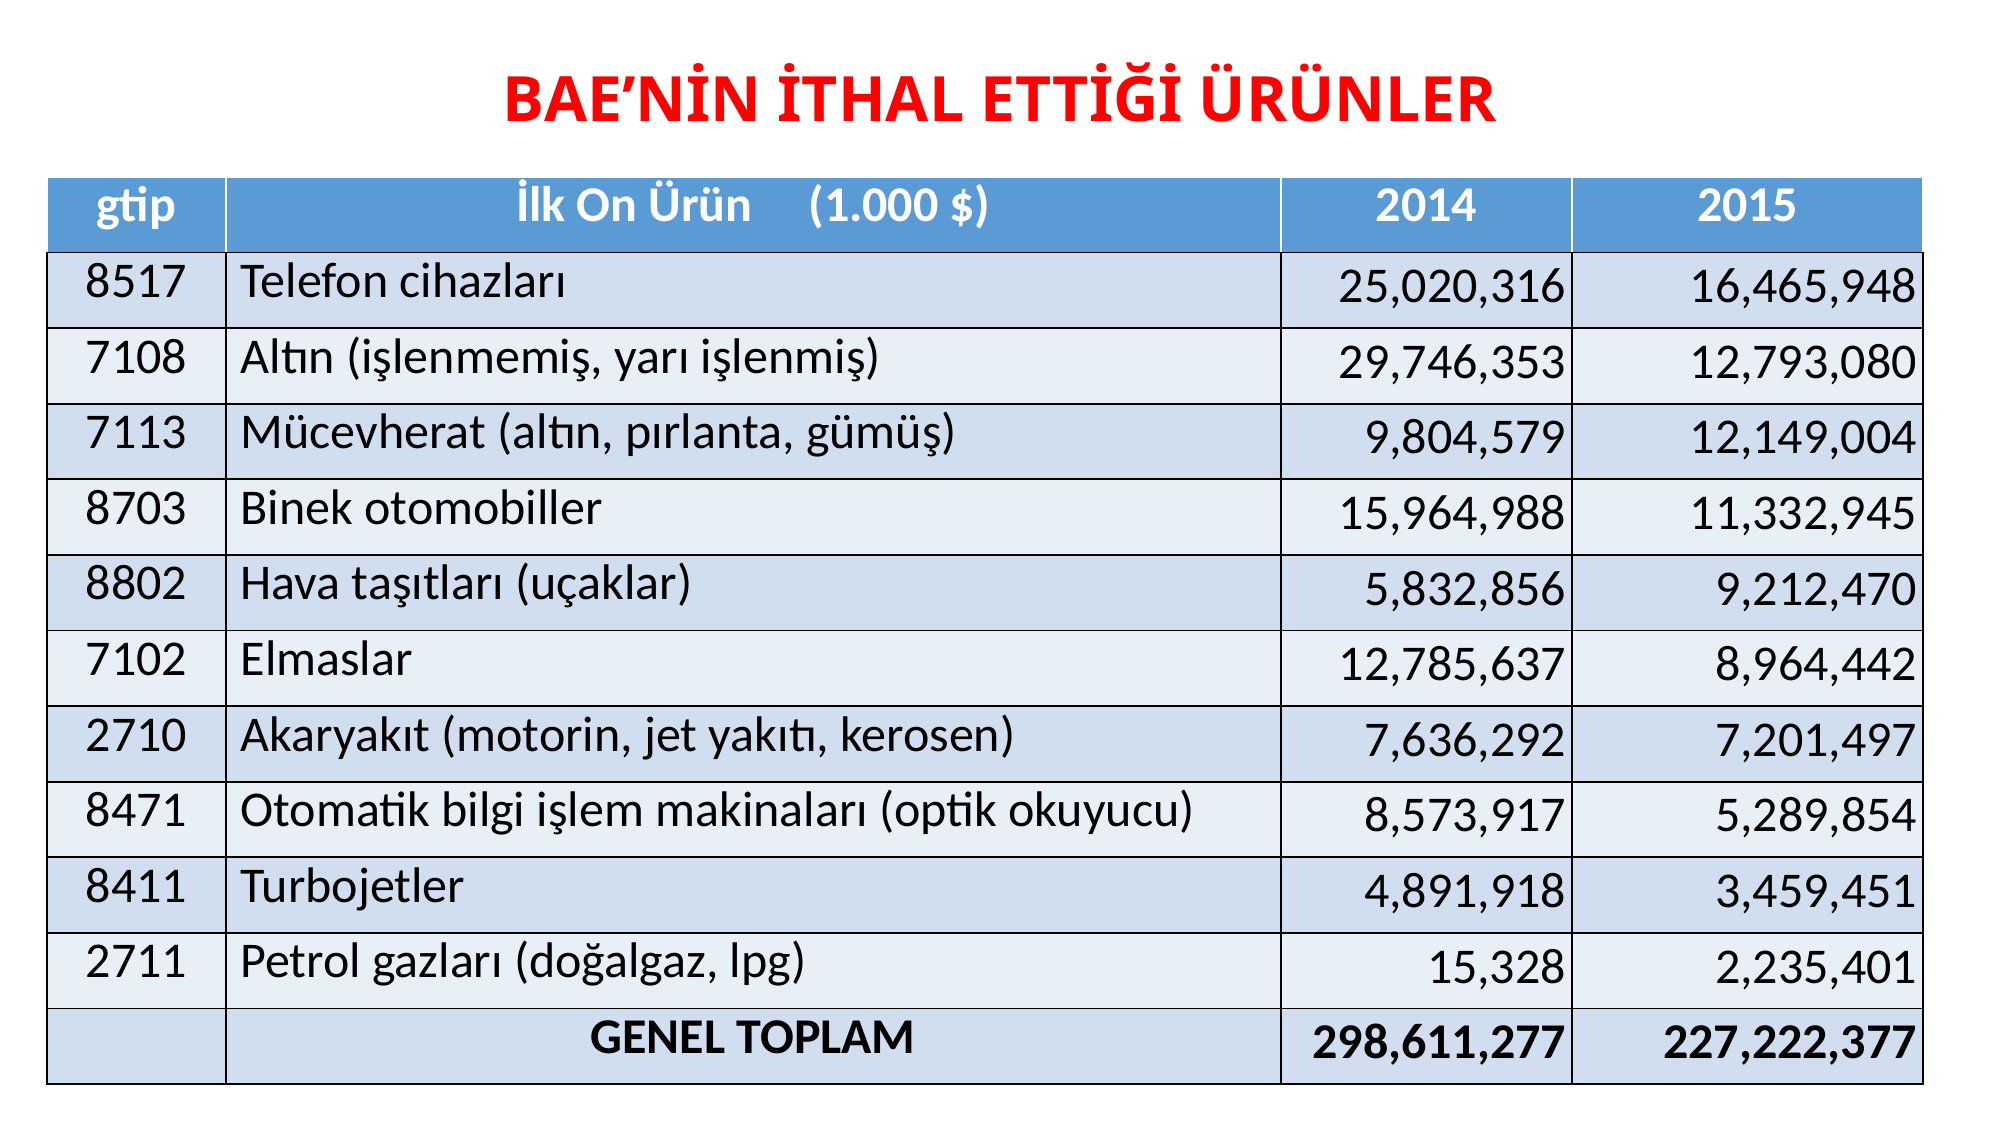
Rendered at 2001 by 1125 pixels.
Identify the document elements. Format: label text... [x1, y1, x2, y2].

table_cell Hava taşıtları (uçaklar) [227, 556, 1280, 630]
table_cell Altın (işlenmemiş, yarı işlenmiş) [227, 329, 1280, 403]
table_cell 8703 [48, 480, 225, 554]
table_cell 8517 [48, 253, 225, 327]
table_cell Elmaslar [227, 631, 1280, 705]
table_cell 15,328 [1282, 934, 1571, 1008]
table_cell 9,212,470 [1573, 556, 1922, 630]
table_cell 9,804,579 [1282, 405, 1571, 478]
table_cell 298,611,277 [1282, 1009, 1571, 1083]
table_cell 8,573,917 [1282, 783, 1571, 856]
table_cell [48, 1009, 225, 1083]
table_cell 15,964,988 [1282, 480, 1571, 554]
table_cell GENEL TOPLAM [227, 1009, 1280, 1083]
table_cell 5,832,856 [1282, 556, 1571, 630]
table_cell 8802 [48, 556, 225, 630]
table_cell Otomatik bilgi işlem makinaları (optik okuyucu) [227, 783, 1280, 856]
table_cell Binek otomobiller [227, 480, 1280, 554]
table_cell 5,289,854 [1573, 783, 1922, 856]
table_cell 2,235,401 [1573, 934, 1922, 1008]
table_cell 8471 [48, 783, 225, 856]
table_cell 8411 [48, 858, 225, 932]
table_header gtip [48, 178, 225, 252]
table_cell 8,964,442 [1573, 631, 1922, 705]
table_cell 3,459,451 [1573, 858, 1922, 932]
table_cell 12,149,004 [1573, 405, 1922, 478]
table_cell 7,201,497 [1573, 707, 1922, 781]
table_cell 7113 [48, 405, 225, 478]
table_cell 29,746,353 [1282, 329, 1571, 403]
table_cell Petrol gazları (doğalgaz, lpg) [227, 934, 1280, 1008]
table_header İlk On Ürün (1.000 $) [227, 178, 1280, 252]
table_header 2015 [1573, 178, 1922, 252]
table_cell Mücevherat (altın, pırlanta, gümüş) [227, 405, 1280, 478]
table_cell 2711 [48, 934, 225, 1008]
table_cell 227,222,377 [1573, 1009, 1922, 1083]
table_cell 7,636,292 [1282, 707, 1571, 781]
table_cell 12,785,637 [1282, 631, 1571, 705]
table_cell 7102 [48, 631, 225, 705]
table_cell 25,020,316 [1282, 253, 1571, 327]
table_cell 2710 [48, 707, 225, 781]
title BAE’NİN İTHAL ETTİĞİ ÜRÜNLER [137, 59, 1863, 143]
table_cell 7108 [48, 329, 225, 403]
table_cell Telefon cihazları [227, 253, 1280, 327]
table_cell 11,332,945 [1573, 480, 1922, 554]
table_header 2014 [1282, 178, 1571, 252]
table_cell Akaryakıt (motorin, jet yakıtı, kerosen) [227, 707, 1280, 781]
table_cell 12,793,080 [1573, 329, 1922, 403]
table_cell 16,465,948 [1573, 253, 1922, 327]
table_cell Turbojetler [227, 858, 1280, 932]
table_cell 4,891,918 [1282, 858, 1571, 932]
